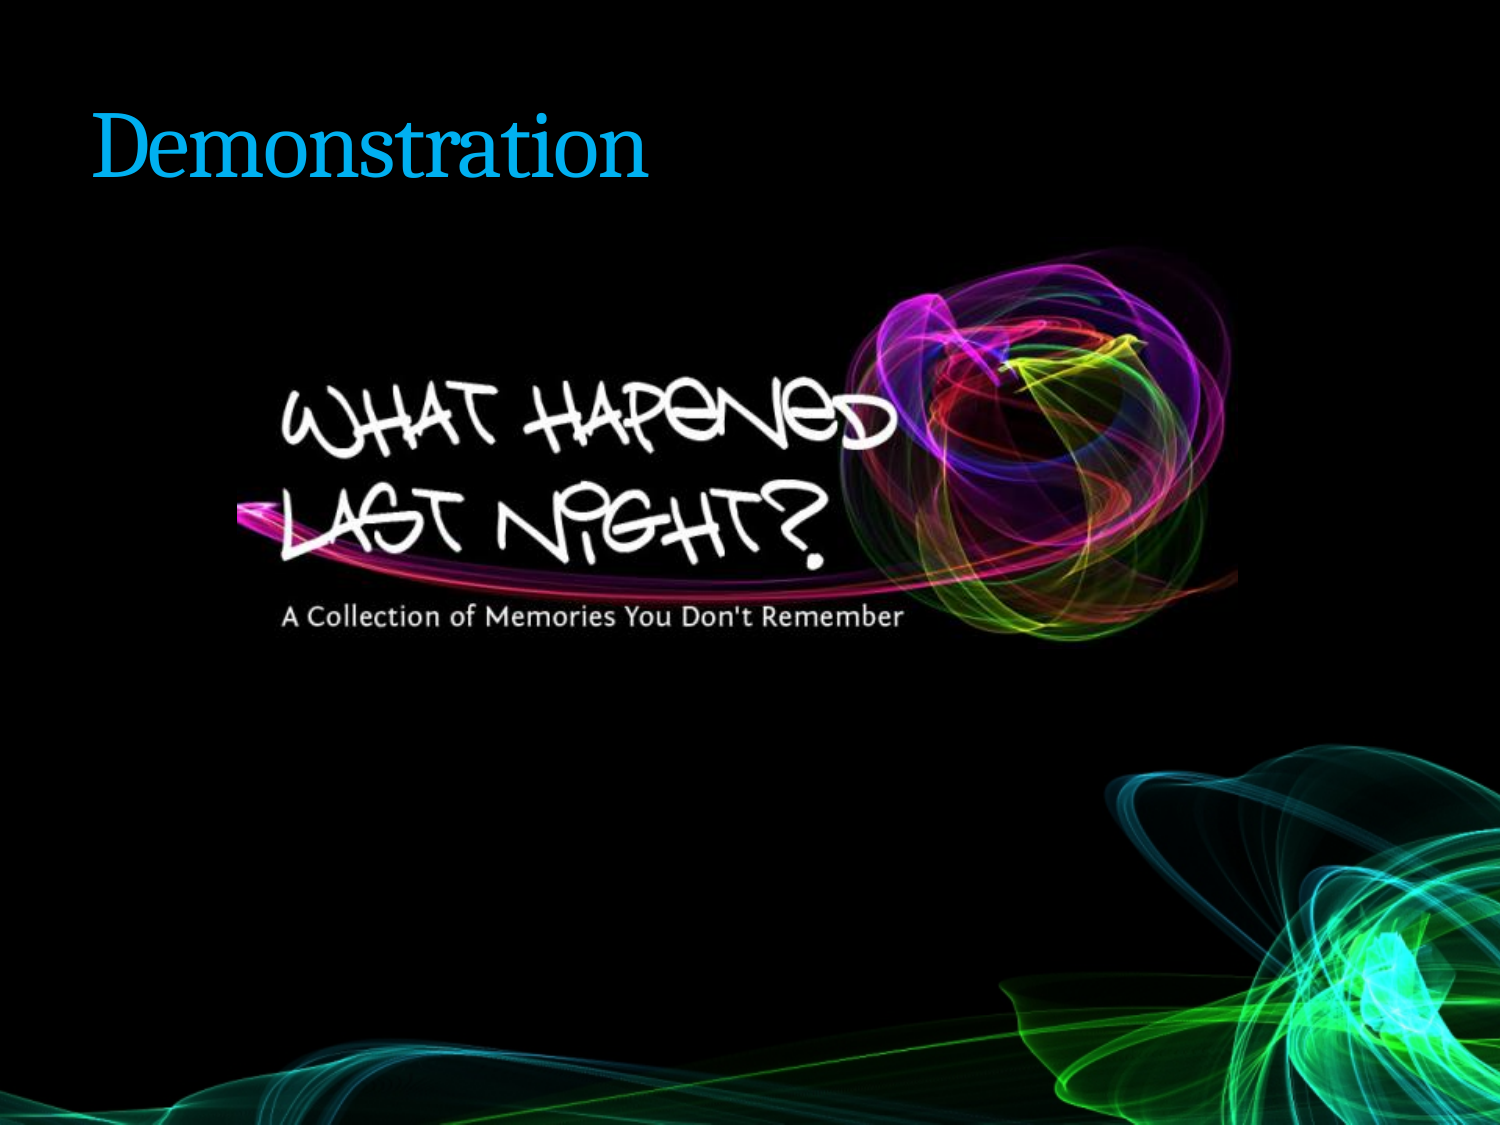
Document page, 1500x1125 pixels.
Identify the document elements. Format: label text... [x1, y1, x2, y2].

title Demonstration [75, 45, 1325, 233]
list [236, 236, 1238, 650]
picture [0, 0, 1500, 1125]
